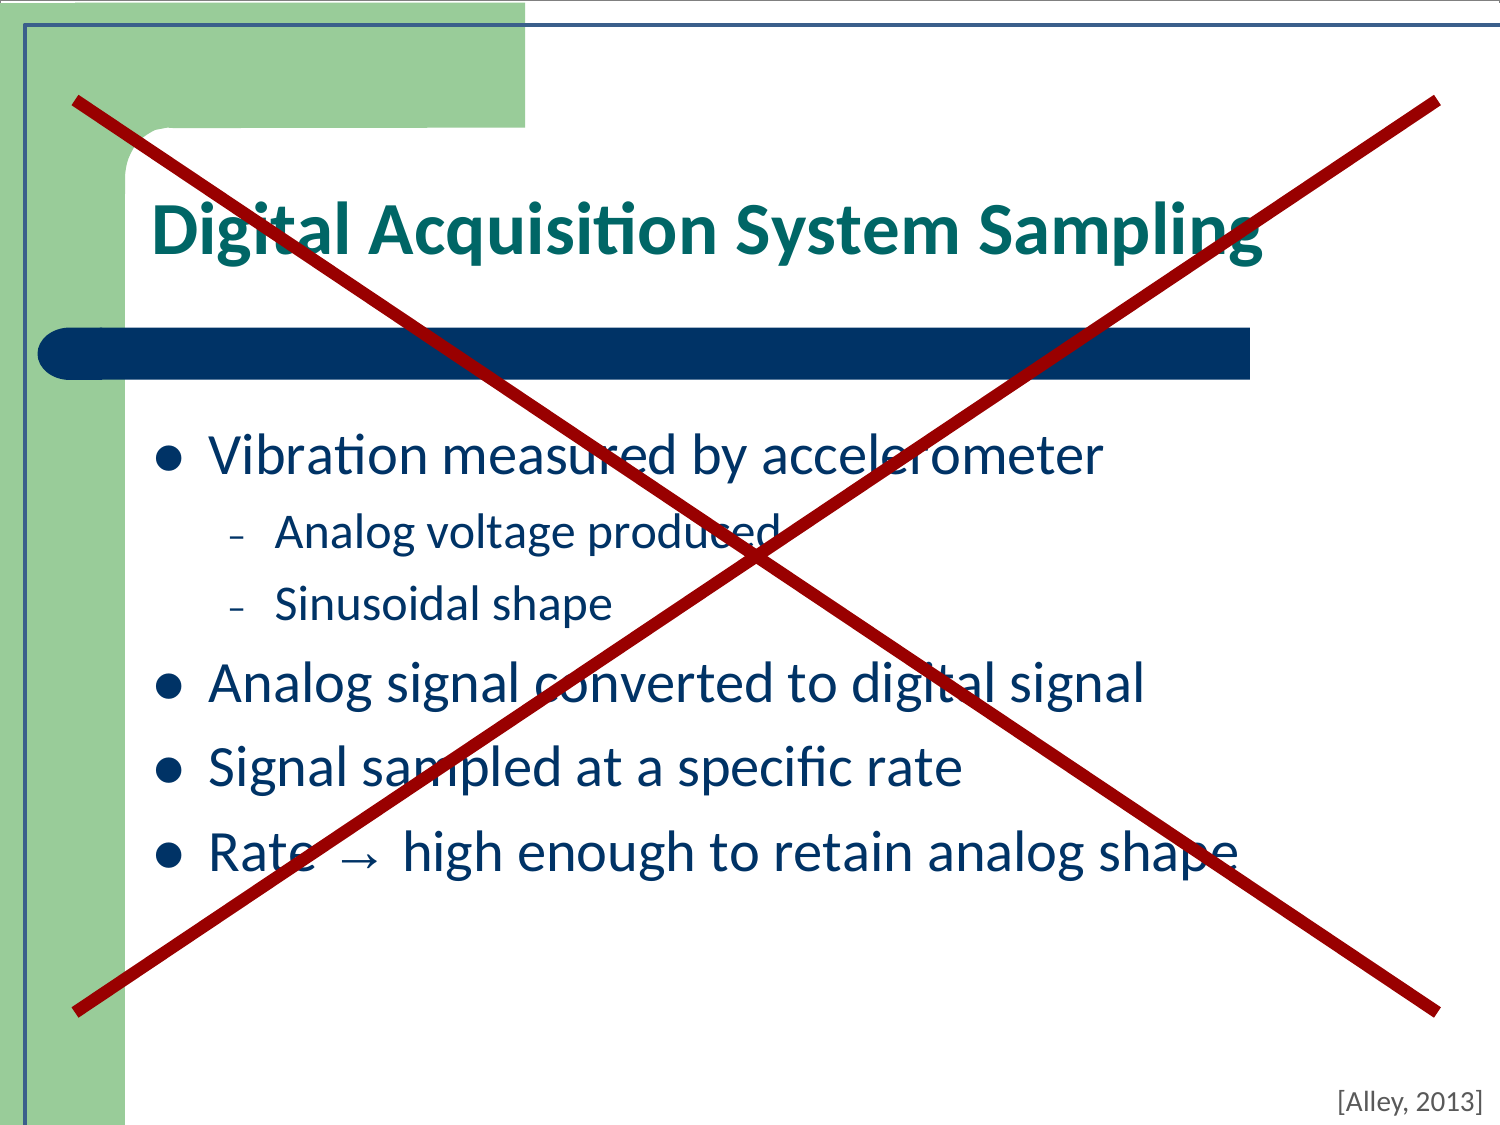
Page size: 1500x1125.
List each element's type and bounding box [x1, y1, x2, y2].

picture [0, 2, 1500, 1125]
text_box [74, 99, 1438, 1013]
